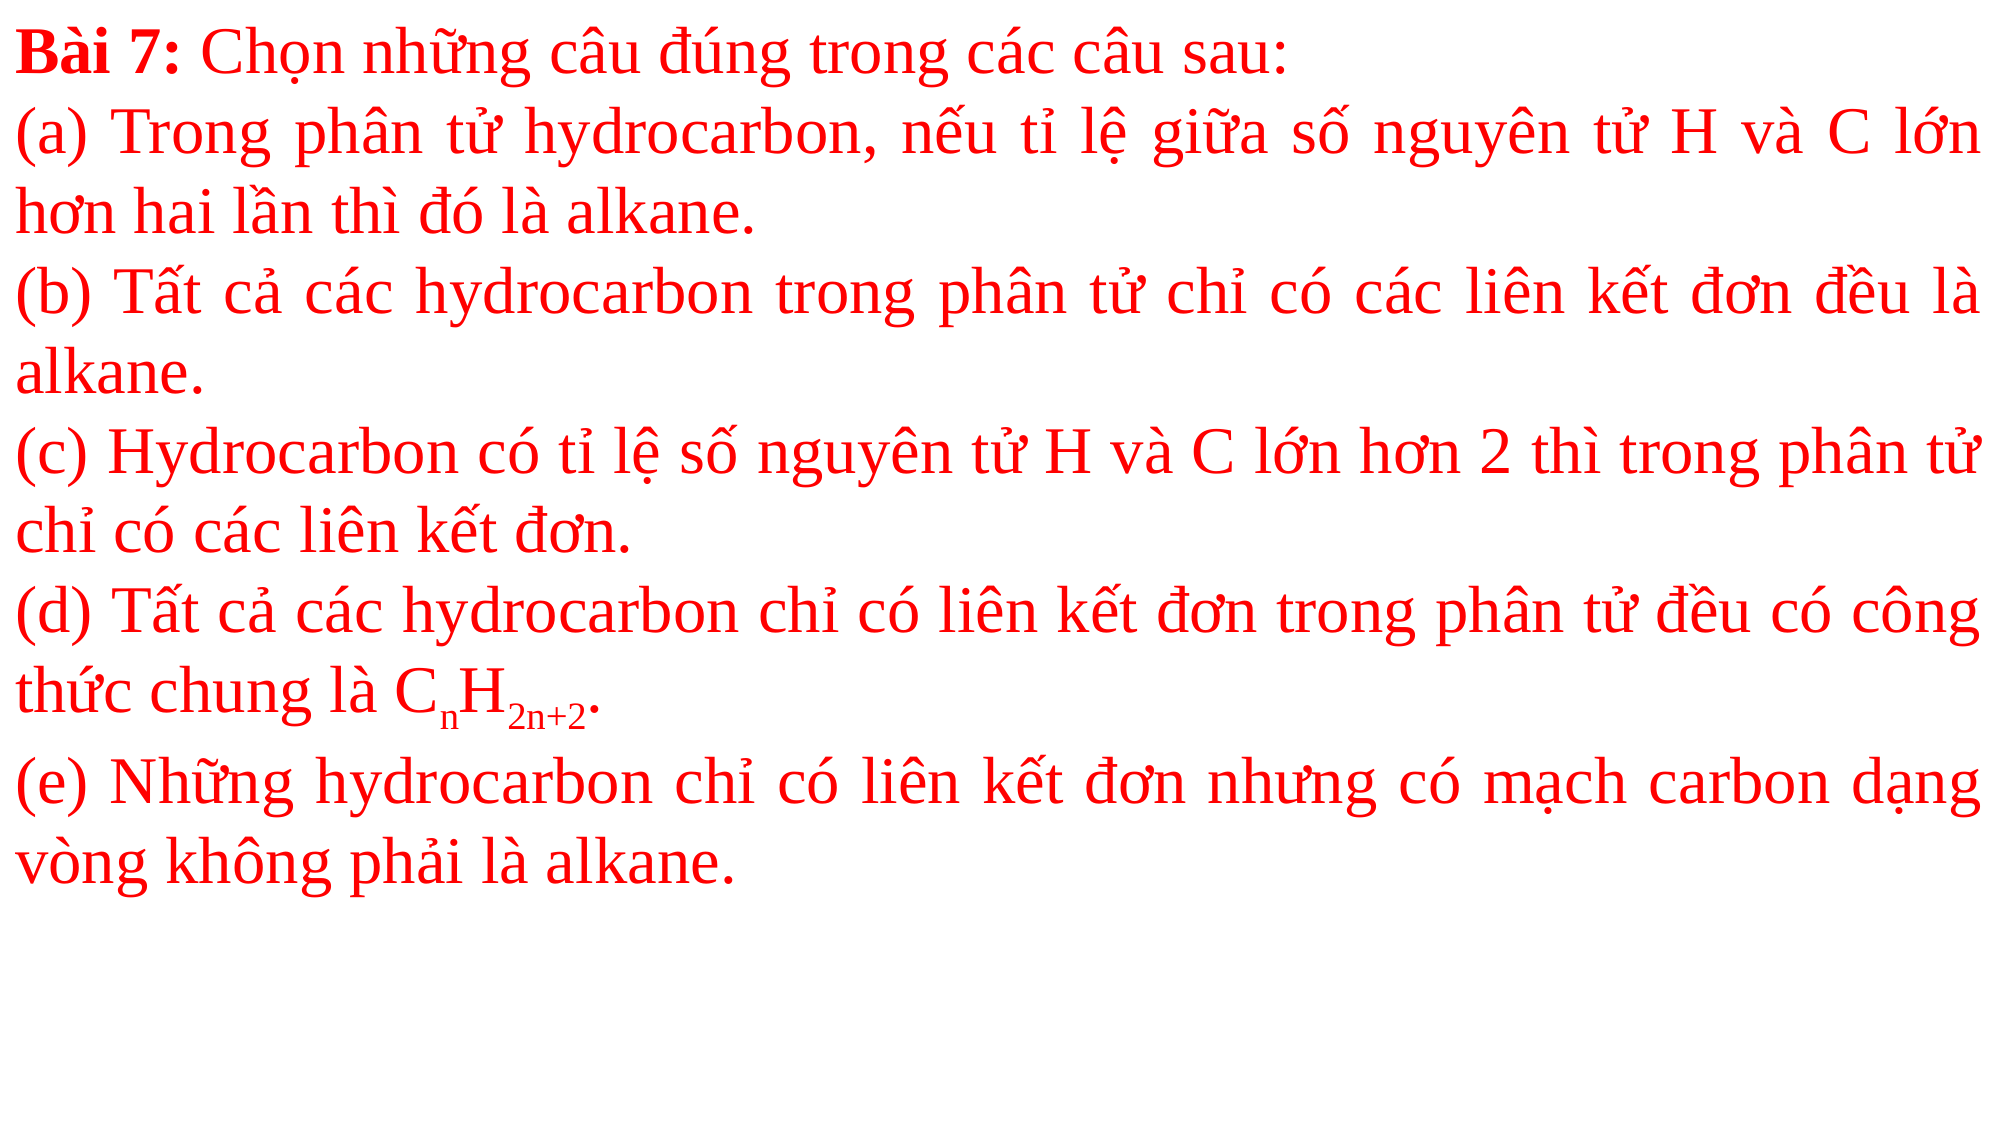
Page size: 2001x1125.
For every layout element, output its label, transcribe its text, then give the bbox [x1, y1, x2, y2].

text_box Bài 7: Chọn những câu đúng trong các câu sau: (a) Trong phân tử hydrocarbon, nếu tỉ lệ giữa số nguyên tử H và C lớn hơn hai lần thì đó là alkane. (b) Tất cả các hydrocarbon trong phân tử chỉ có các liên kết đơn đều là alkane. (c) Hydrocarbon có tỉ lệ số nguyên tử H và C lớn hơn 2 thì trong phân tử chỉ có các liên kết đơn. (d) Tất cả các hydrocarbon chỉ có liên kết đơn trong phân tử đều có công thức chung là CnH2n+2. (e) Những hydrocarbon chỉ có liên kết đơn nhưng có mạch carbon dạng vòng không phải là alkane. [0, 0, 2000, 905]
